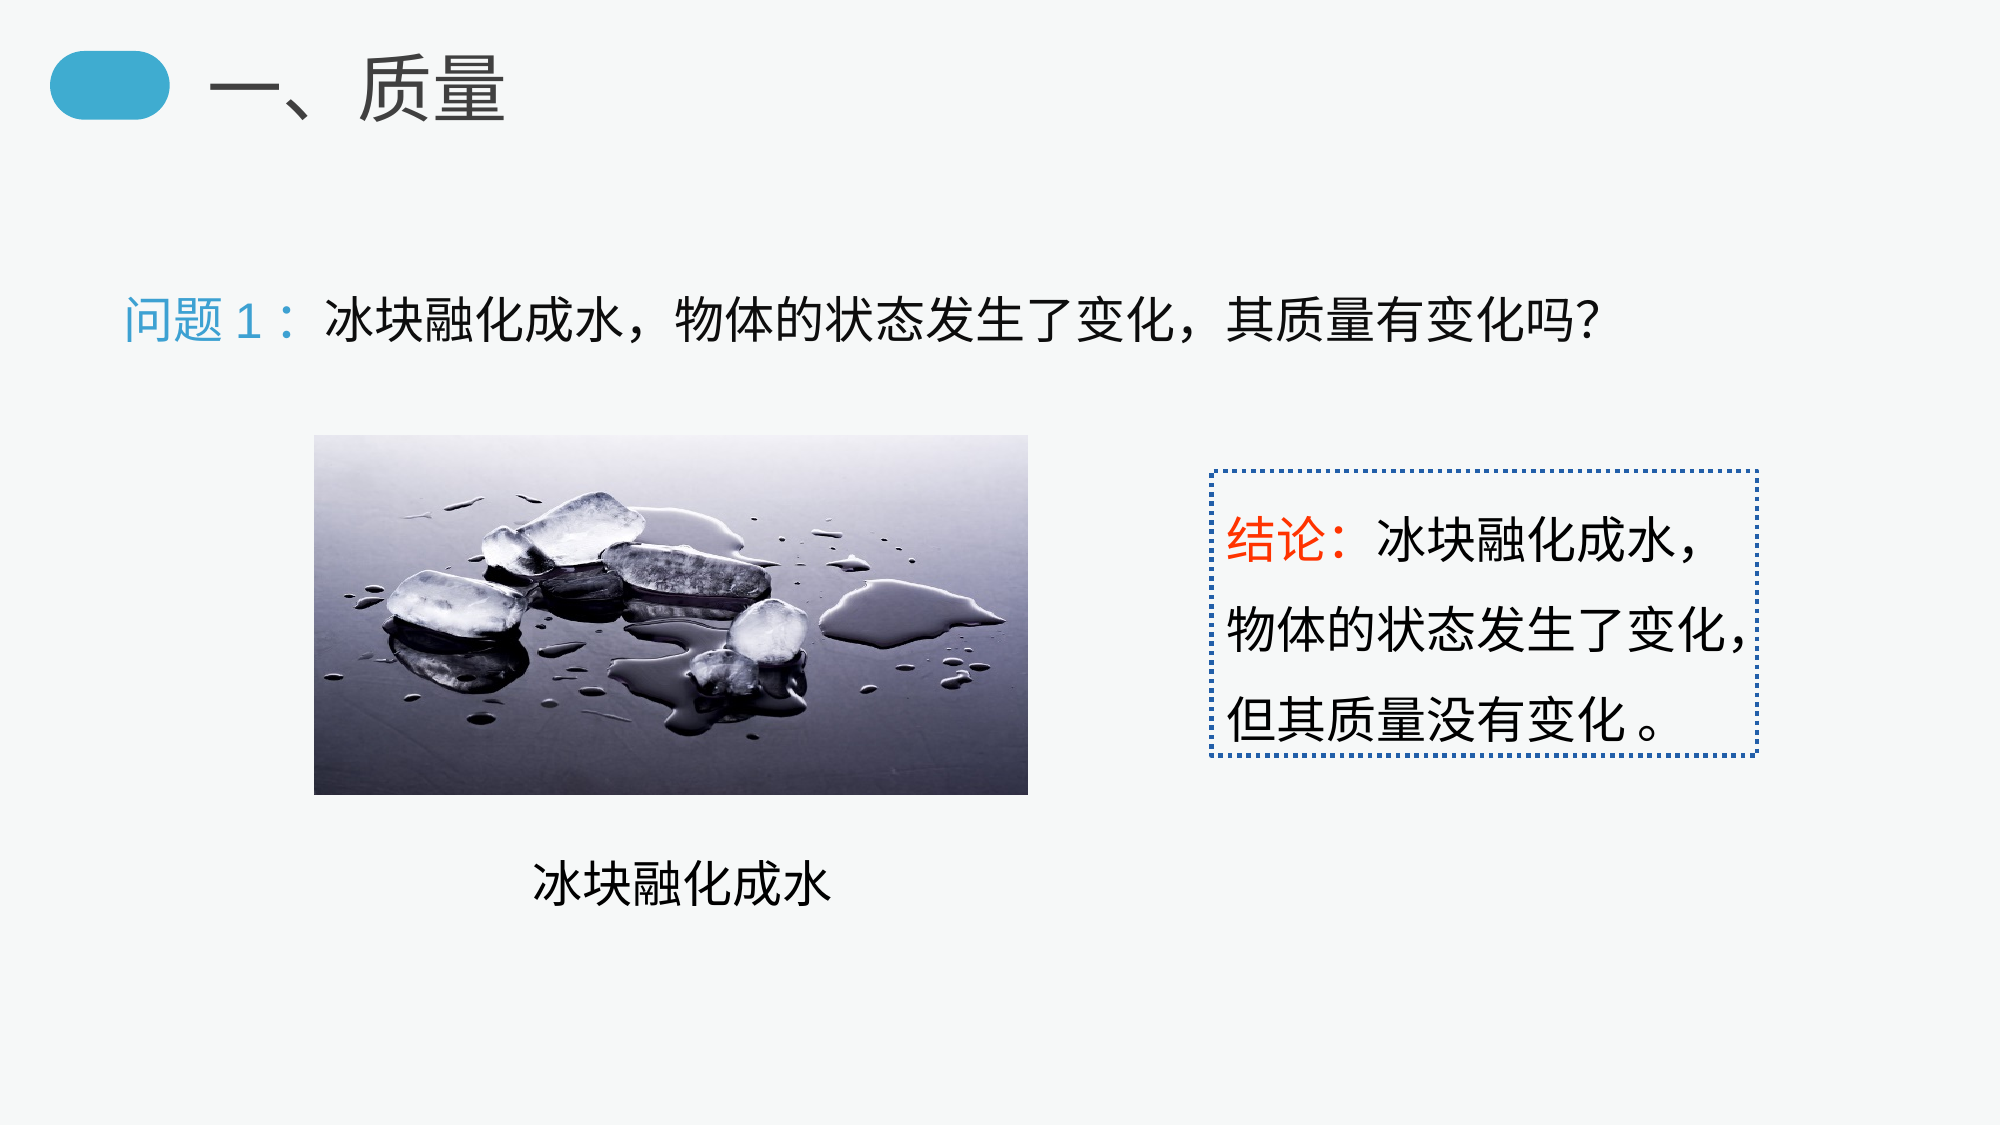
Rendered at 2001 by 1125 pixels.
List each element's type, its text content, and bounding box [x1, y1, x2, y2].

text_box 问题1：冰块融化成水，物体的状态发生了变化，其质量有变化吗？ [108, 250, 1946, 356]
text_box 一、质量 [192, 34, 549, 139]
text_box 结论：冰块融化成水，物体的状态发生了变化，但其质量没有变化 。 [1211, 470, 1758, 756]
text_box 冰块融化成水 [483, 844, 859, 920]
picture [314, 435, 1028, 795]
